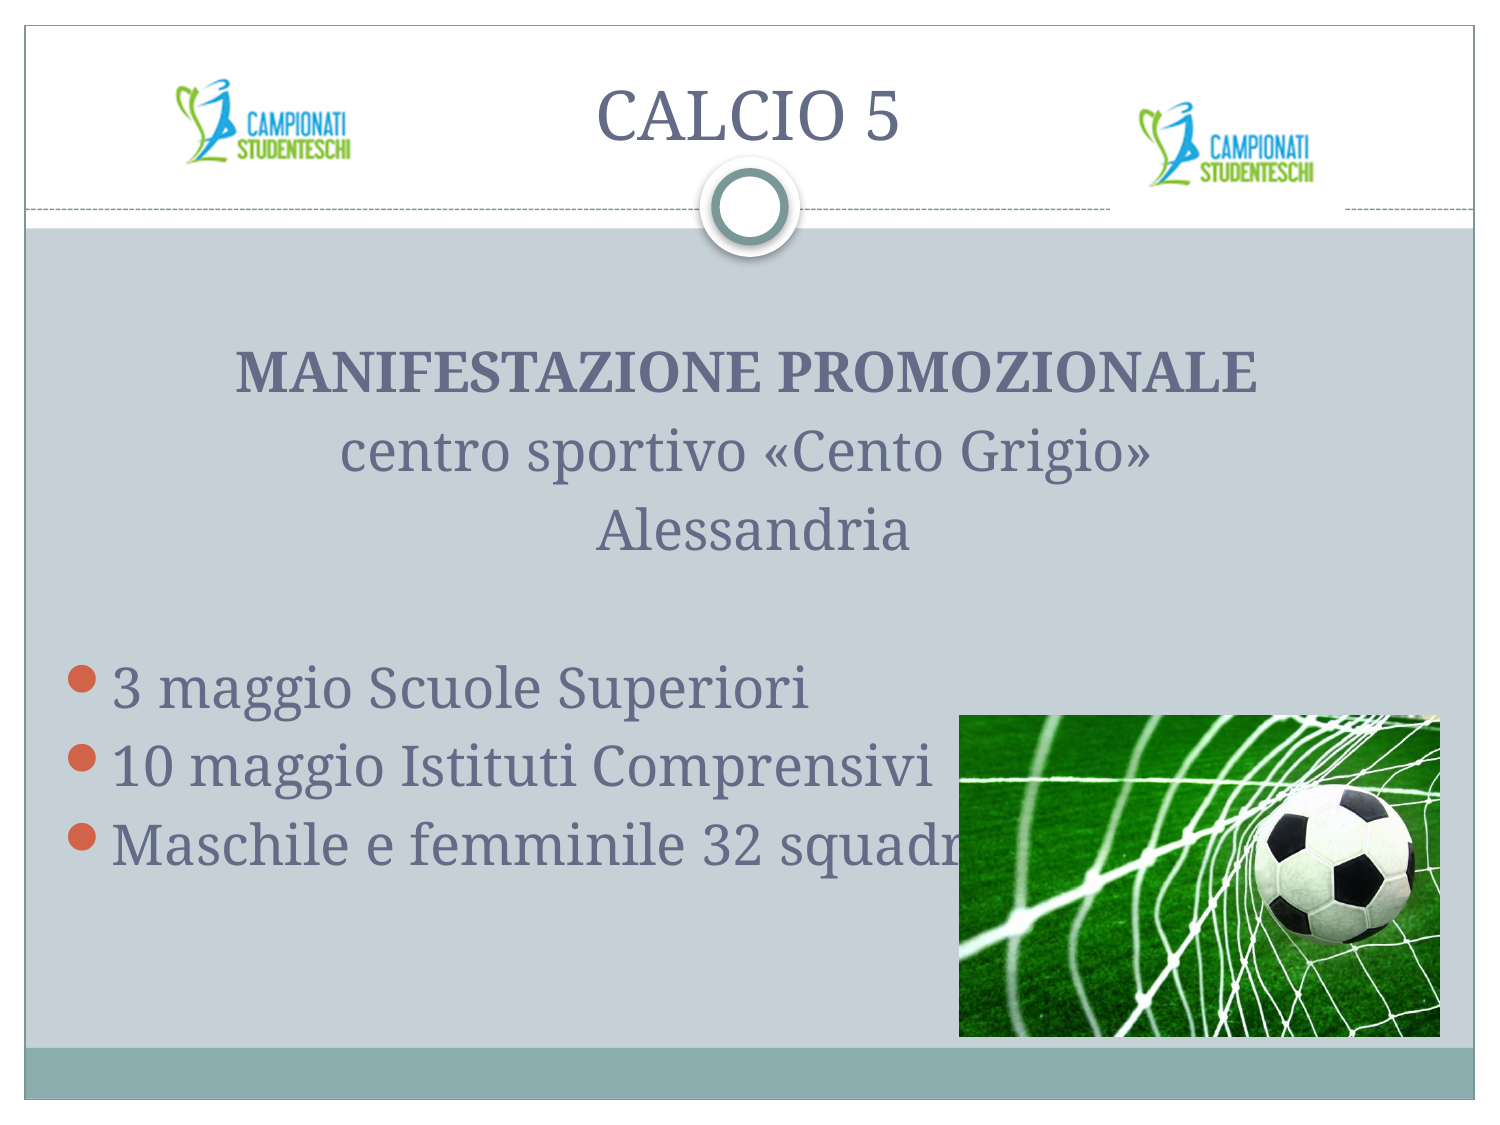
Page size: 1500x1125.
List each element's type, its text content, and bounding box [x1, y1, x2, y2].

title CALCIO 5 [49, 37, 1450, 162]
picture [147, 66, 382, 192]
picture [1109, 89, 1345, 216]
picture [959, 715, 1440, 1037]
list MANIFESTAZIONE PROMOZIONALE centro sportivo «Cento Grigio» Alessandria 3 maggio Scuole Superiori 10 maggio Istituti Comprensivi Maschile e femminile 32 squadre [49, 250, 1445, 1001]
